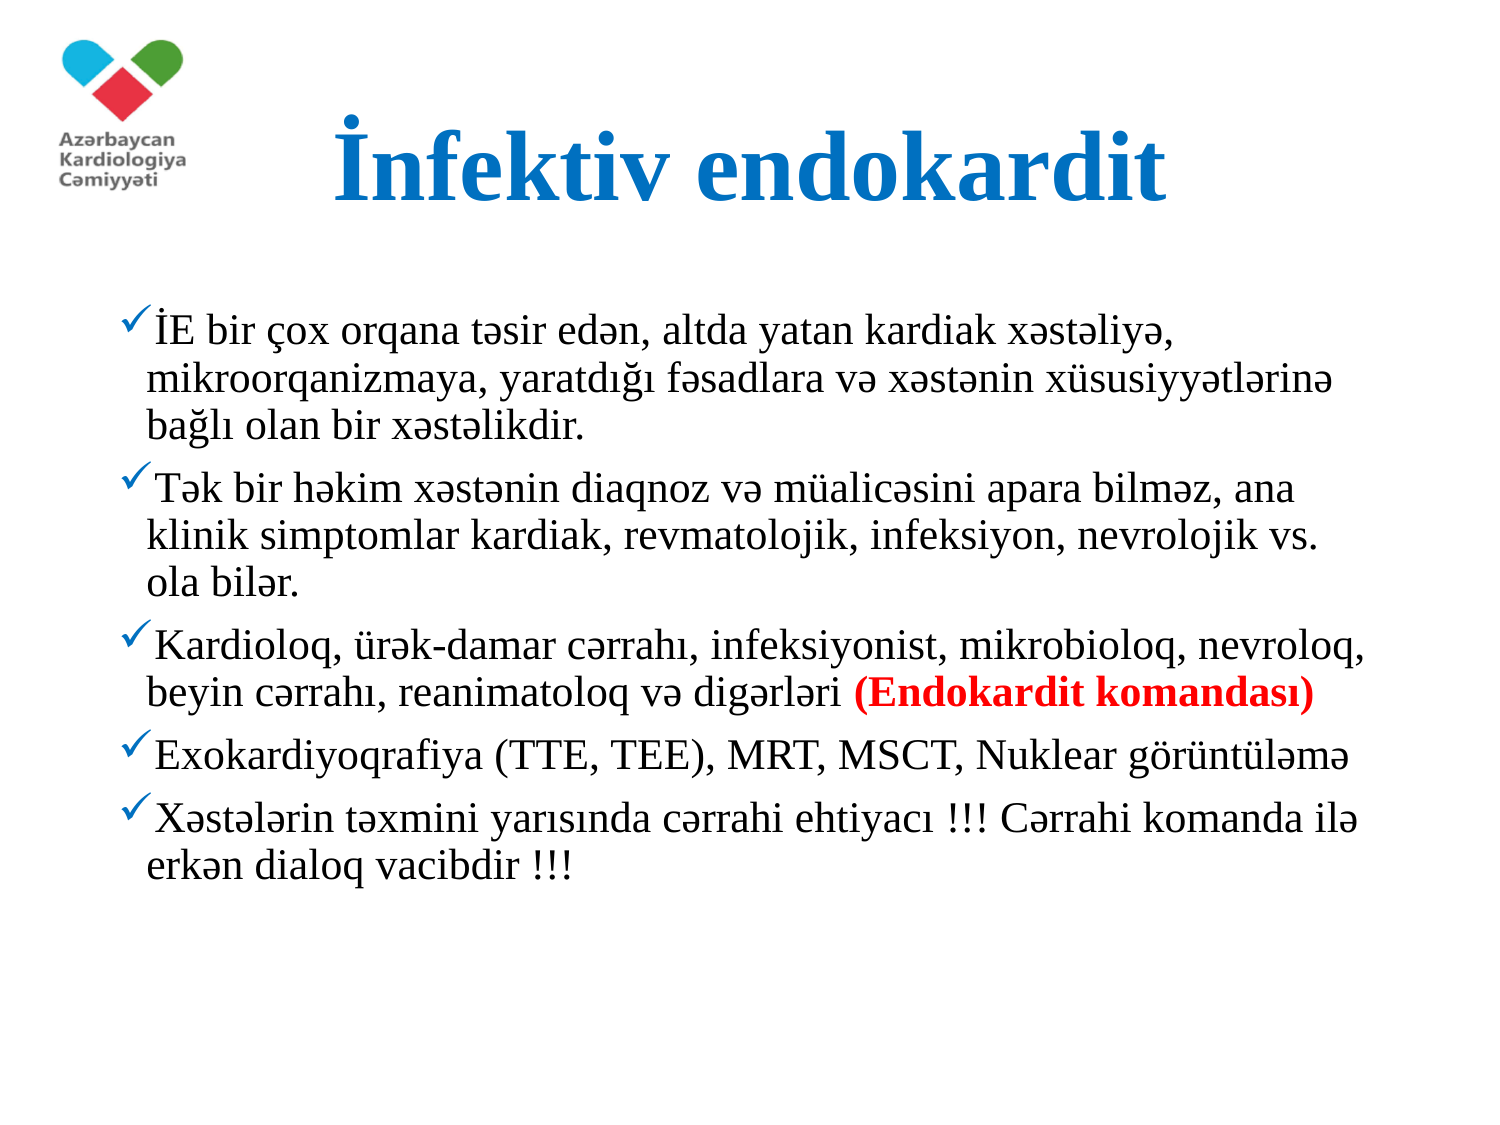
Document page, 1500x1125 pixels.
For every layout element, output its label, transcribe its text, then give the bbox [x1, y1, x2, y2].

title İnfektiv endokardit [103, 59, 1397, 278]
list İE bir çox orqana təsir edən, altda yatan kardiak xəstəliyə, mikroorqanizmaya, yaratdığı fəsadlara və xəstənin xüsusiyyətlərinə bağlı olan bir xəstəlikdir. Tək bir həkim xəstənin diaqnoz və müalicəsini apara bilməz, ana klinik simptomlar kardiak, revmatolojik, infeksiyon, nevrolojik vs. ola bilər. Kardioloq, ürək-damar cərrahı, infeksiyonist, mikrobioloq, nevroloq, beyin cərrahı, reanimatoloq və digərləri (Endokardit komandası) Exokardiyoqrafiya (TTE, TEE), MRT, MSCT, Nuklear görüntüləmə Xəstələrin təxmini yarısında cərrahi ehtiyacı !!! Cərrahi komanda ilə erkən dialoq vacibdir !!! [103, 299, 1397, 1014]
picture [24, 24, 218, 203]
